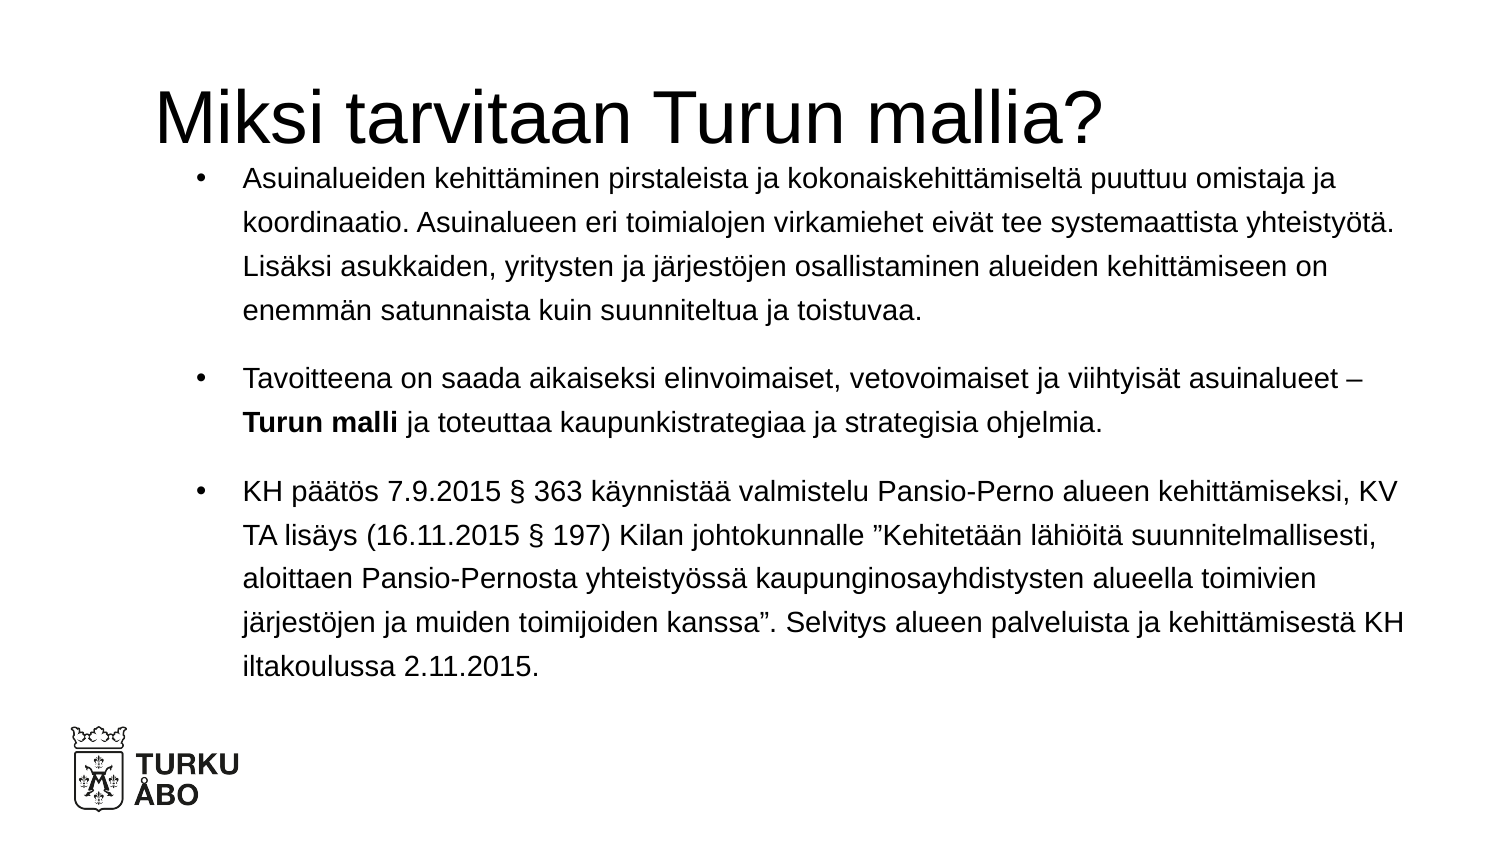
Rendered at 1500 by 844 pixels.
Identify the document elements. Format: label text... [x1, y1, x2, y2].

picture [70, 725, 181, 813]
list Asuinalueiden kehittäminen pirstaleista ja kokonaiskehittämiseltä puuttuu omistaja ja koordinaatio. Asuinalueen eri toimialojen virkamiehet eivät tee systemaattista yhteistyötä. Lisäksi asukkaiden, yritysten ja järjestöjen osallistaminen alueiden kehittämiseen on enemmän satunnaista kuin suunniteltua ja toistuvaa. Tavoitteena on saada aikaiseksi elinvoimaiset, vetovoimaiset ja viihtyisät asuinalueet – Turun malli ja toteuttaa kaupunkistrategiaa ja strategisia ohjelmia. KH päätös 7.9.2015 § 363 käynnistää valmistelu Pansio-Perno alueen kehittämiseksi, KV TA lisäys (16.11.2015 § 197) Kilan johtokunnalle ”Kehitetään lähiöitä suunnitelmallisesti, aloittaen Pansio-Pernosta yhteistyössä kaupunginosayhdistysten alueella toimivien järjestöjen ja muiden toimijoiden kanssa”. Selvitys alueen palveluista ja kehittämisestä KH iltakoulussa 2.11.2015. [181, 143, 1436, 828]
title Miksi tarvitaan Turun mallia? [154, 35, 1371, 159]
